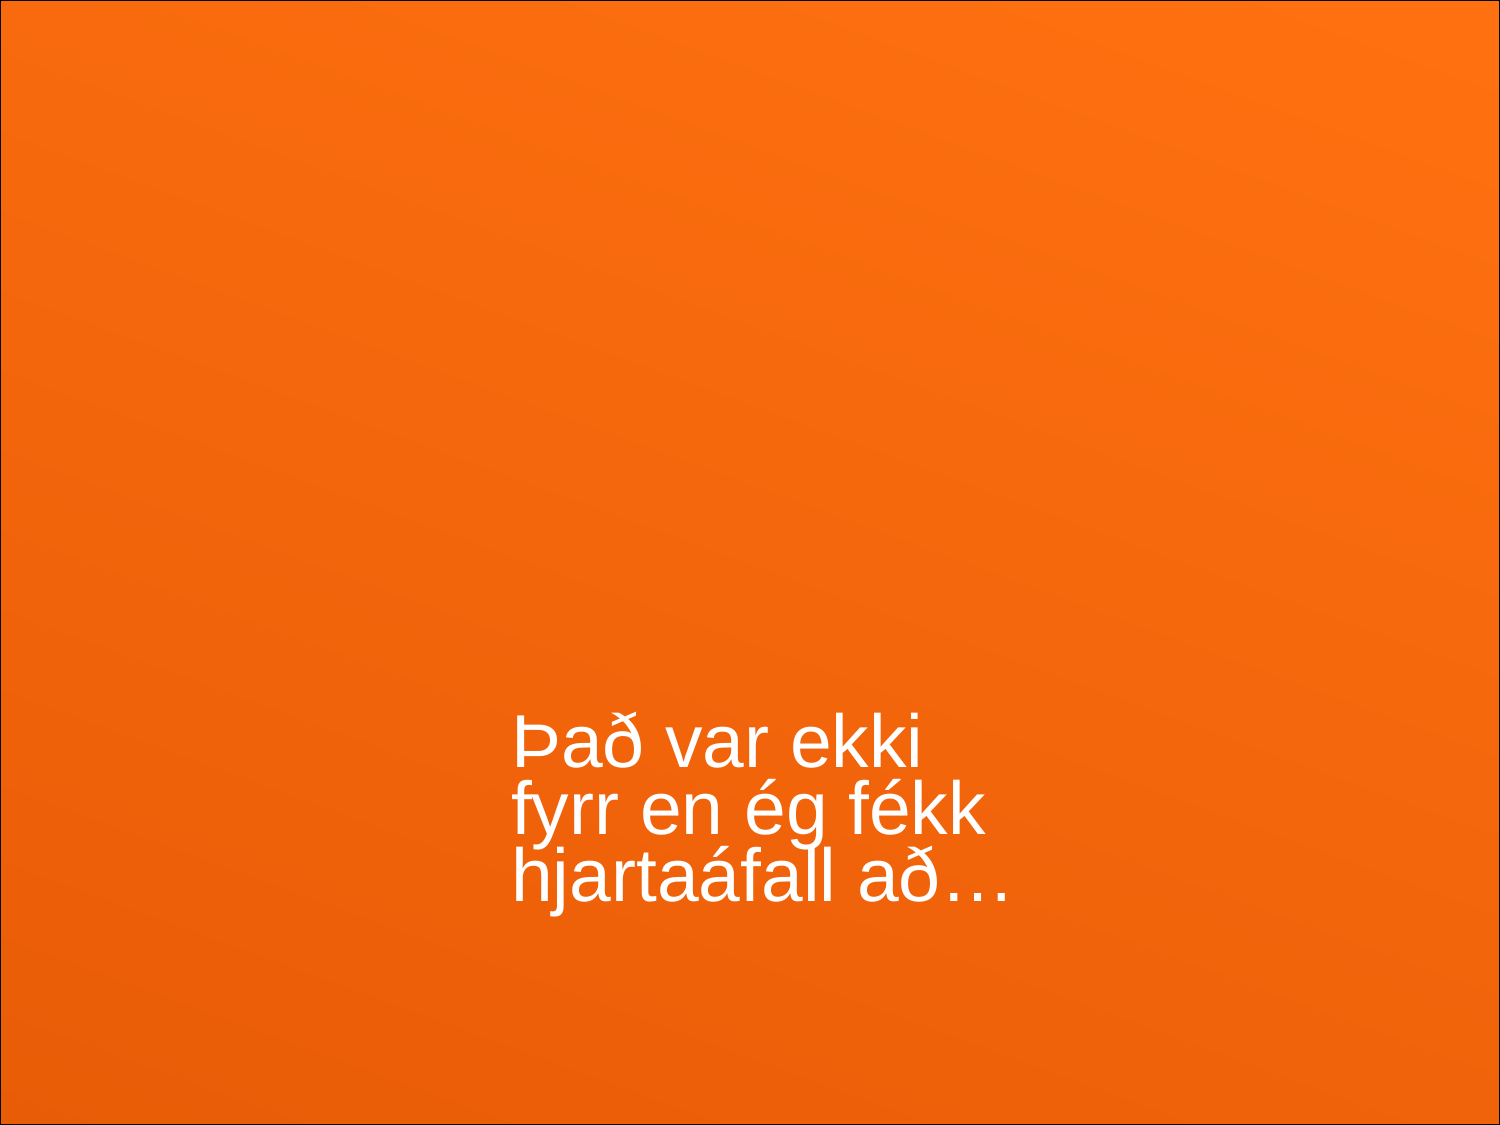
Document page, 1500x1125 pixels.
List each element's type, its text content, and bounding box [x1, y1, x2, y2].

text_box [0, 0, 1500, 1125]
text_box Það var ekki fyrr en ég fékk hjartaáfall að… [507, 707, 1020, 934]
